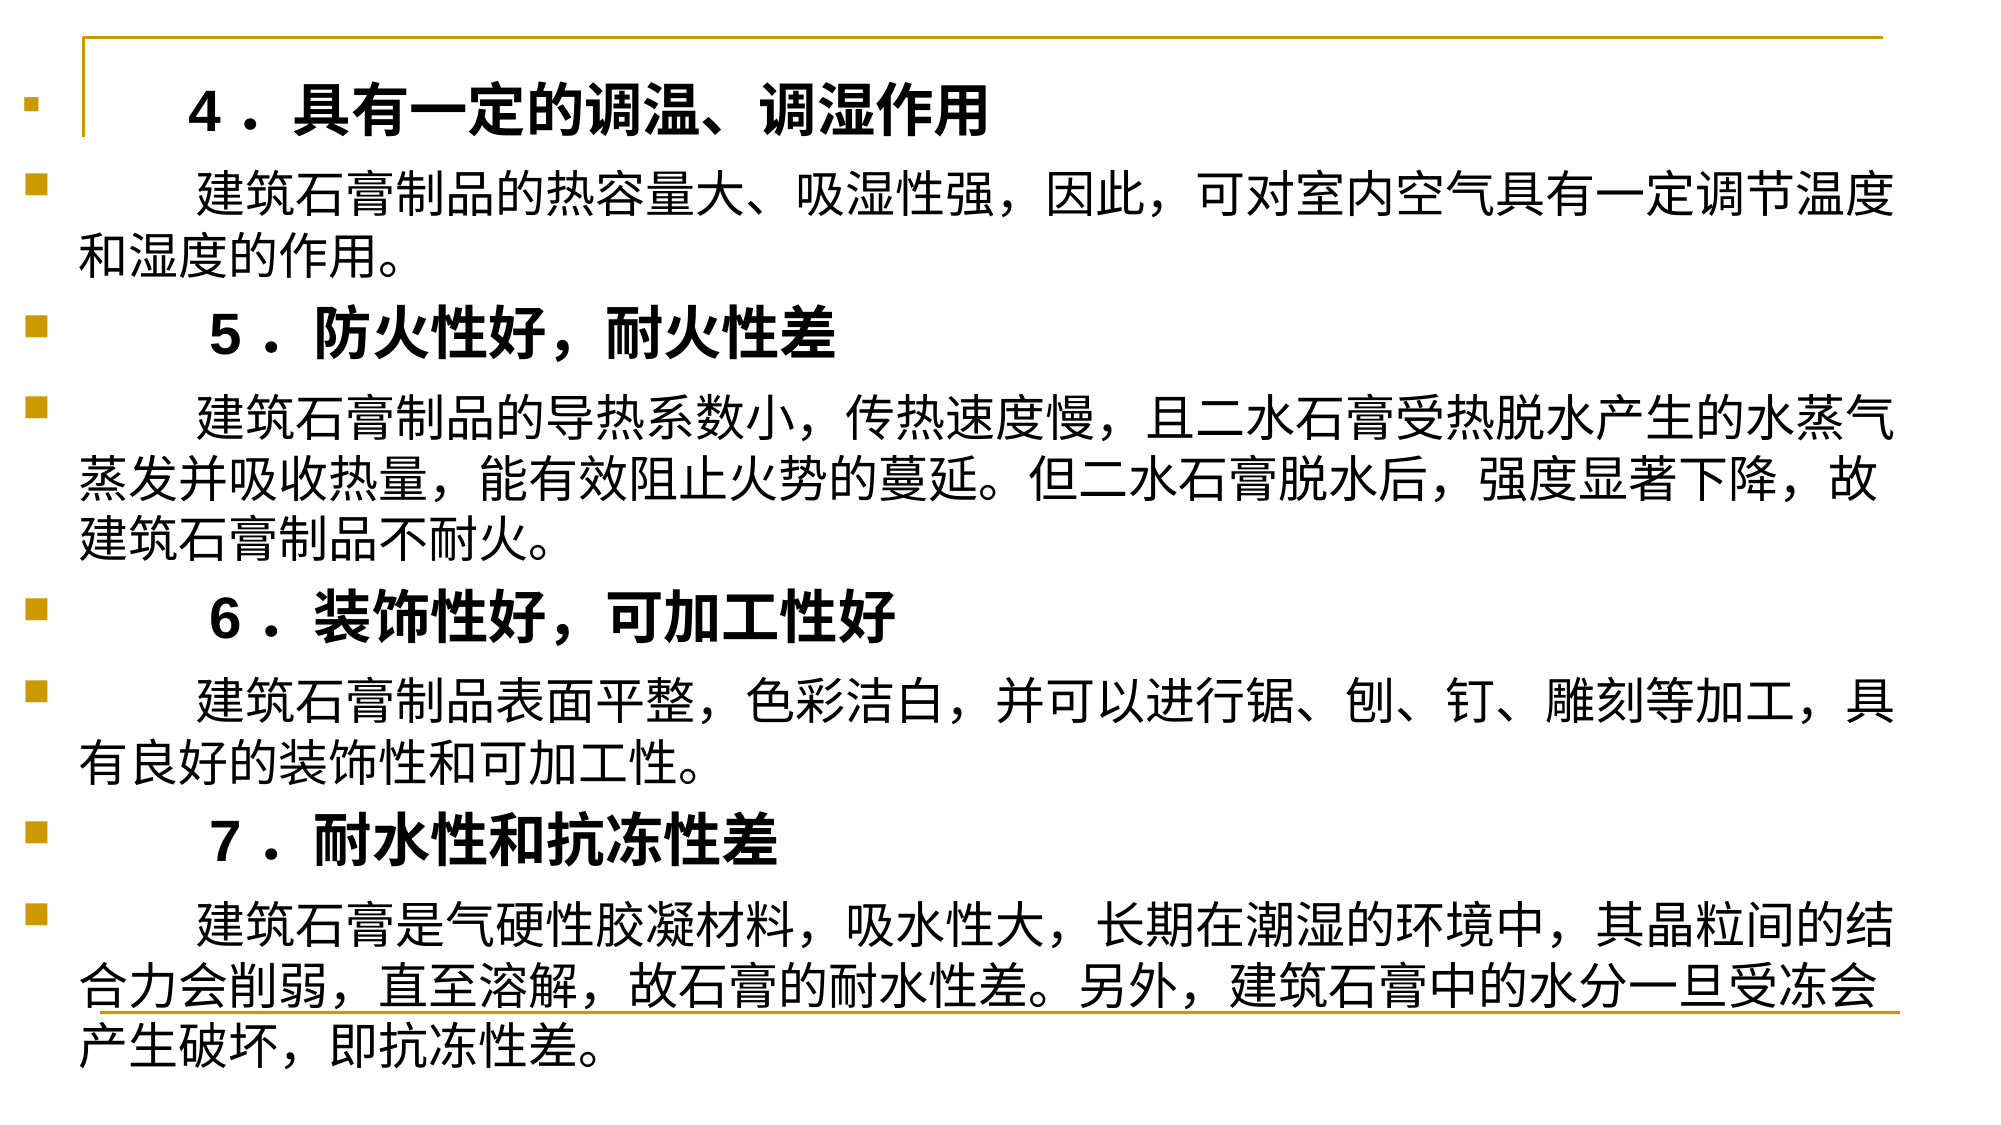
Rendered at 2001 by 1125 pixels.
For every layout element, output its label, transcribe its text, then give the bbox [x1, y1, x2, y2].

list 4．具有一定的调温、调湿作用 建筑石膏制品的热容量大、吸湿性强，因此，可对室内空气具有一定调节温度和湿度的作用。 5．防火性好，耐火性差 建筑石膏制品的导热系数小，传热速度慢，且二水石膏受热脱水产生的水蒸气蒸发并吸收热量，能有效阻止火势的蔓延。但二水石膏脱水后，强度显著下降，故建筑石膏制品不耐火。 6．装饰性好，可加工性好 建筑石膏制品表面平整，色彩洁白，并可以进行锯、刨、钉、雕刻等加工，具有良好的装饰性和可加工性。 7．耐水性和抗冻性差 建筑石膏是气硬性胶凝材料，吸水性大，长期在潮湿的环境中，其晶粒间的结合力会削弱，直至溶解，故石膏的耐水性差。另外，建筑石膏中的水分一旦受冻会产生破坏，即抗冻性差。 [7, 65, 1924, 876]
